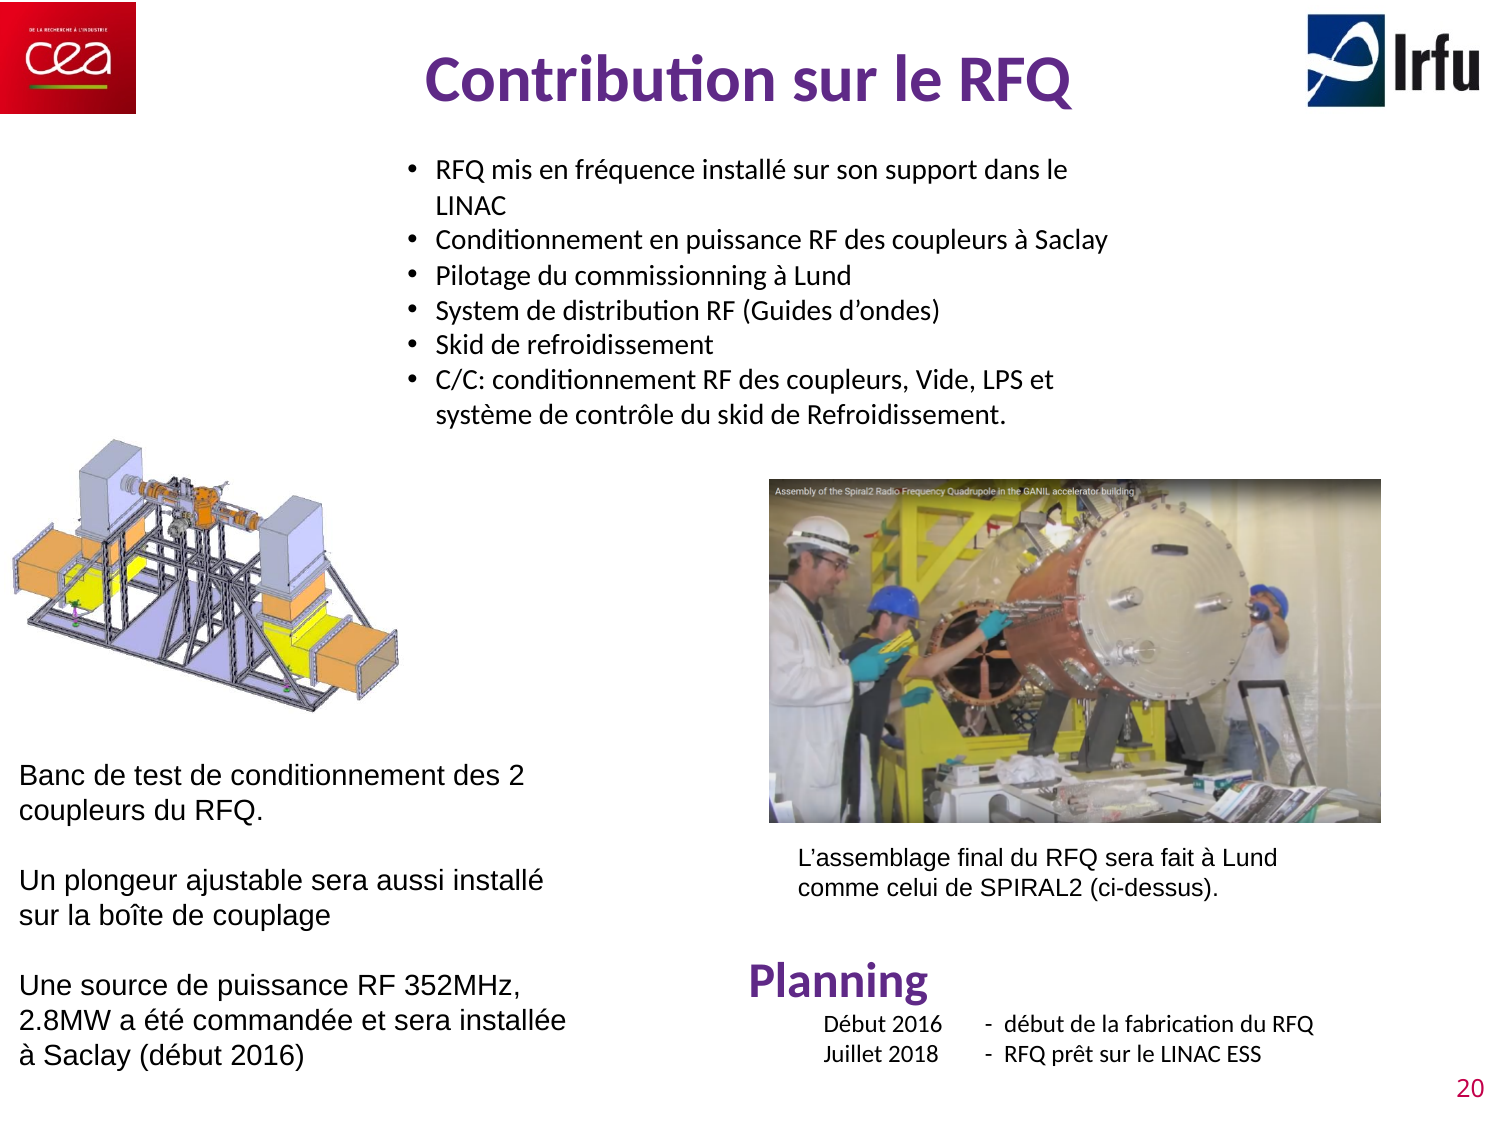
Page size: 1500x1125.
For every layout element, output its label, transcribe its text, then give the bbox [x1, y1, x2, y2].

picture [769, 479, 1381, 823]
picture [1304, 5, 1490, 114]
picture [0, 2, 136, 114]
text_box L’assemblage final du RFQ sera fait à Lund comme celui de SPIRAL2 (ci-dessus). [783, 833, 1381, 909]
text_box Banc de test de conditionnement des 2 coupleurs du RFQ. Un plongeur ajustable sera aussi installé sur la boîte de couplage Une source de puissance RF 352MHz, 2.8MW a été commandée et sera installée à Saclay (début 2016) [4, 748, 585, 1079]
text_box Planning Début 2016 - début de la fabrication du RFQ Juillet 2018 - RFQ prêt sur le LINAC ESS [748, 940, 1437, 1084]
text_box RFQ mis en fréquence installé sur son support dans le LINAC Conditionnement en puissance RF des coupleurs à Saclay Pilotage du commissionning à Lund System de distribution RF (Guides d’ondes) Skid de refroidissement C/C: conditionnement RF des coupleurs, Vide, LPS et système de contrôle du skid de Refroidissement. [407, 143, 1140, 460]
picture [3, 430, 413, 714]
text_box Contribution sur le RFQ [370, 27, 1127, 118]
